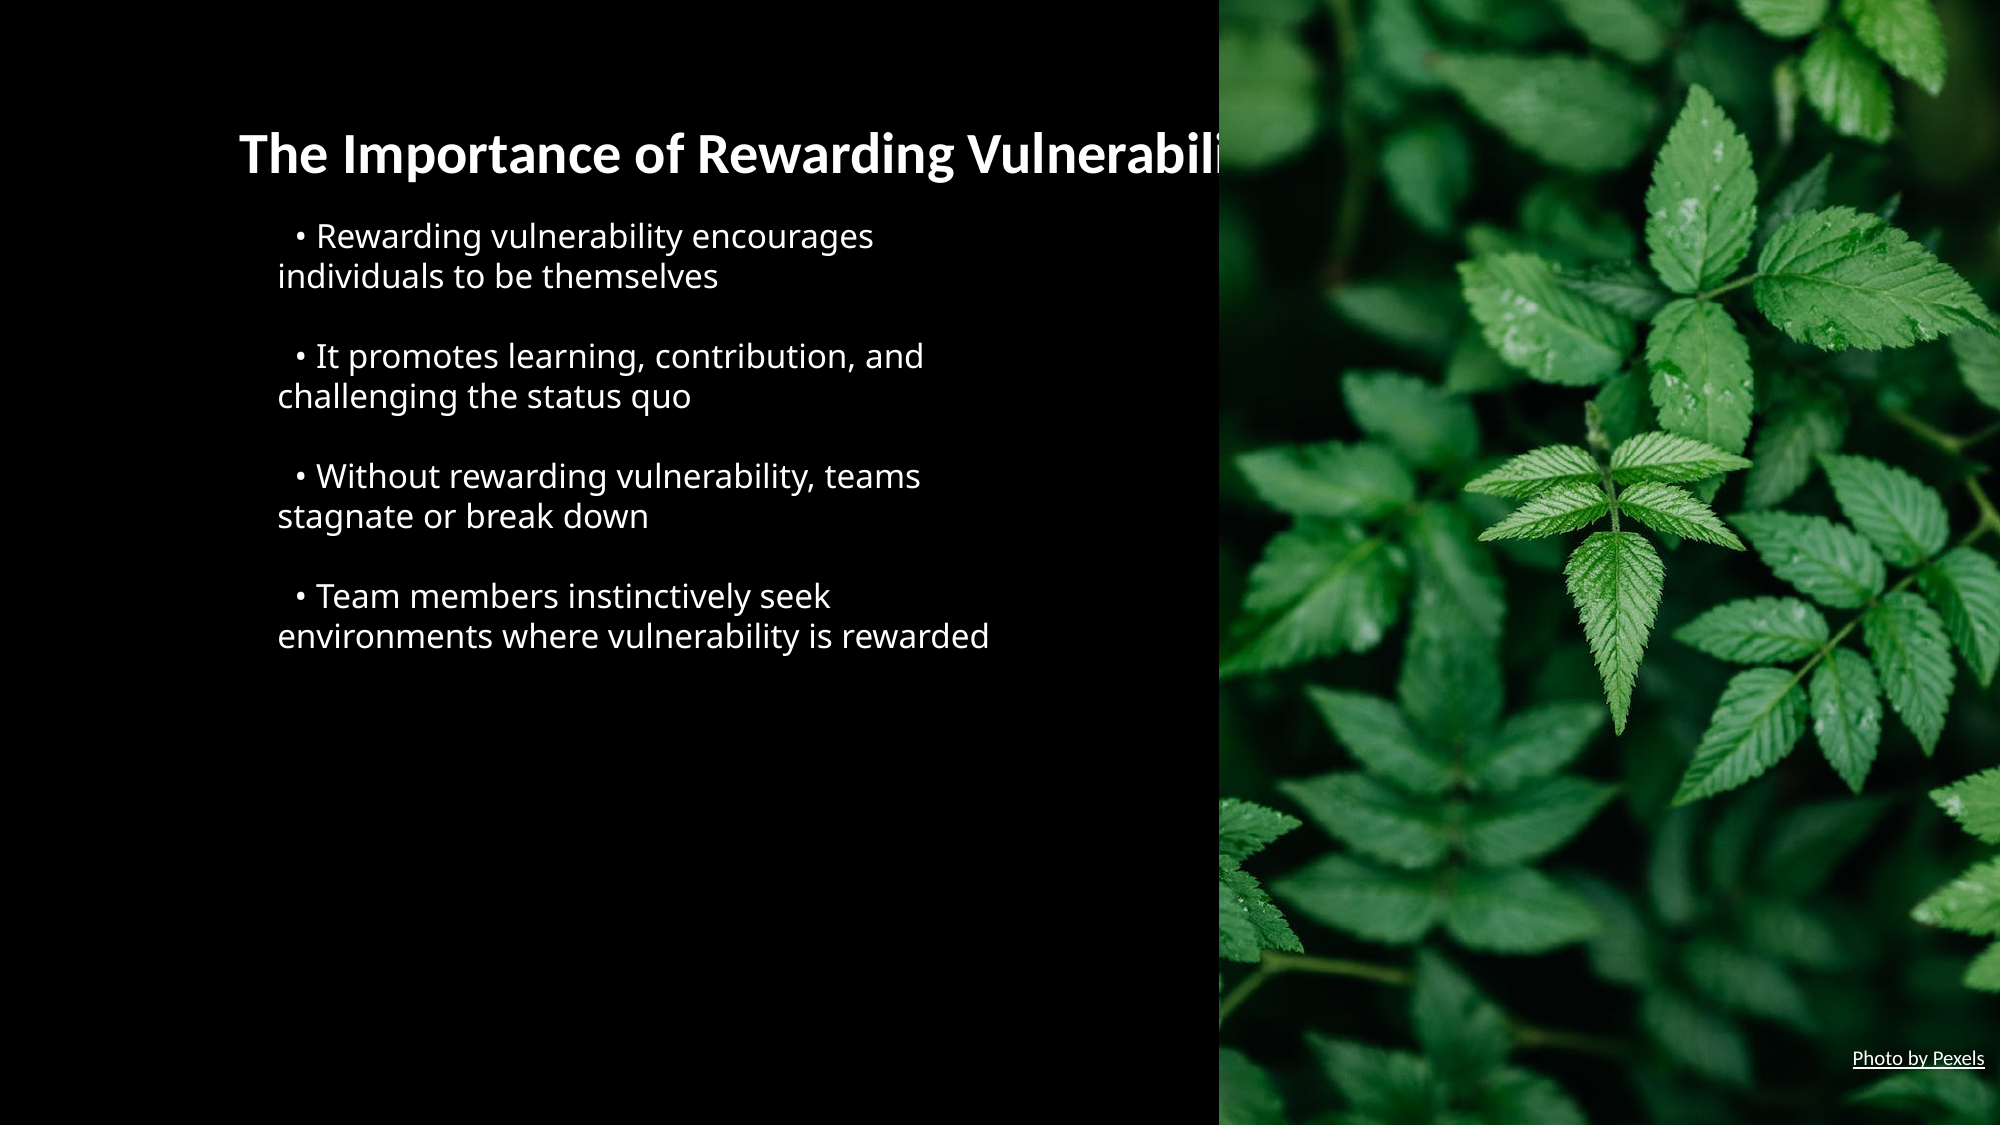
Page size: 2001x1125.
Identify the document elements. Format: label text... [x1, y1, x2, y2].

text_box • Without rewarding vulnerability, teams stagnate or break down [262, 457, 1013, 533]
text_box The Importance of Rewarding Vulnerability [225, 112, 1219, 188]
text_box • Rewarding vulnerability encourages individuals to be themselves [262, 217, 1013, 293]
text_box • It promotes learning, contribution, and challenging the status quo [262, 337, 1013, 413]
picture [1219, 0, 2000, 1125]
text_box • Team members instinctively seek environments where vulnerability is rewarded [262, 577, 1013, 653]
